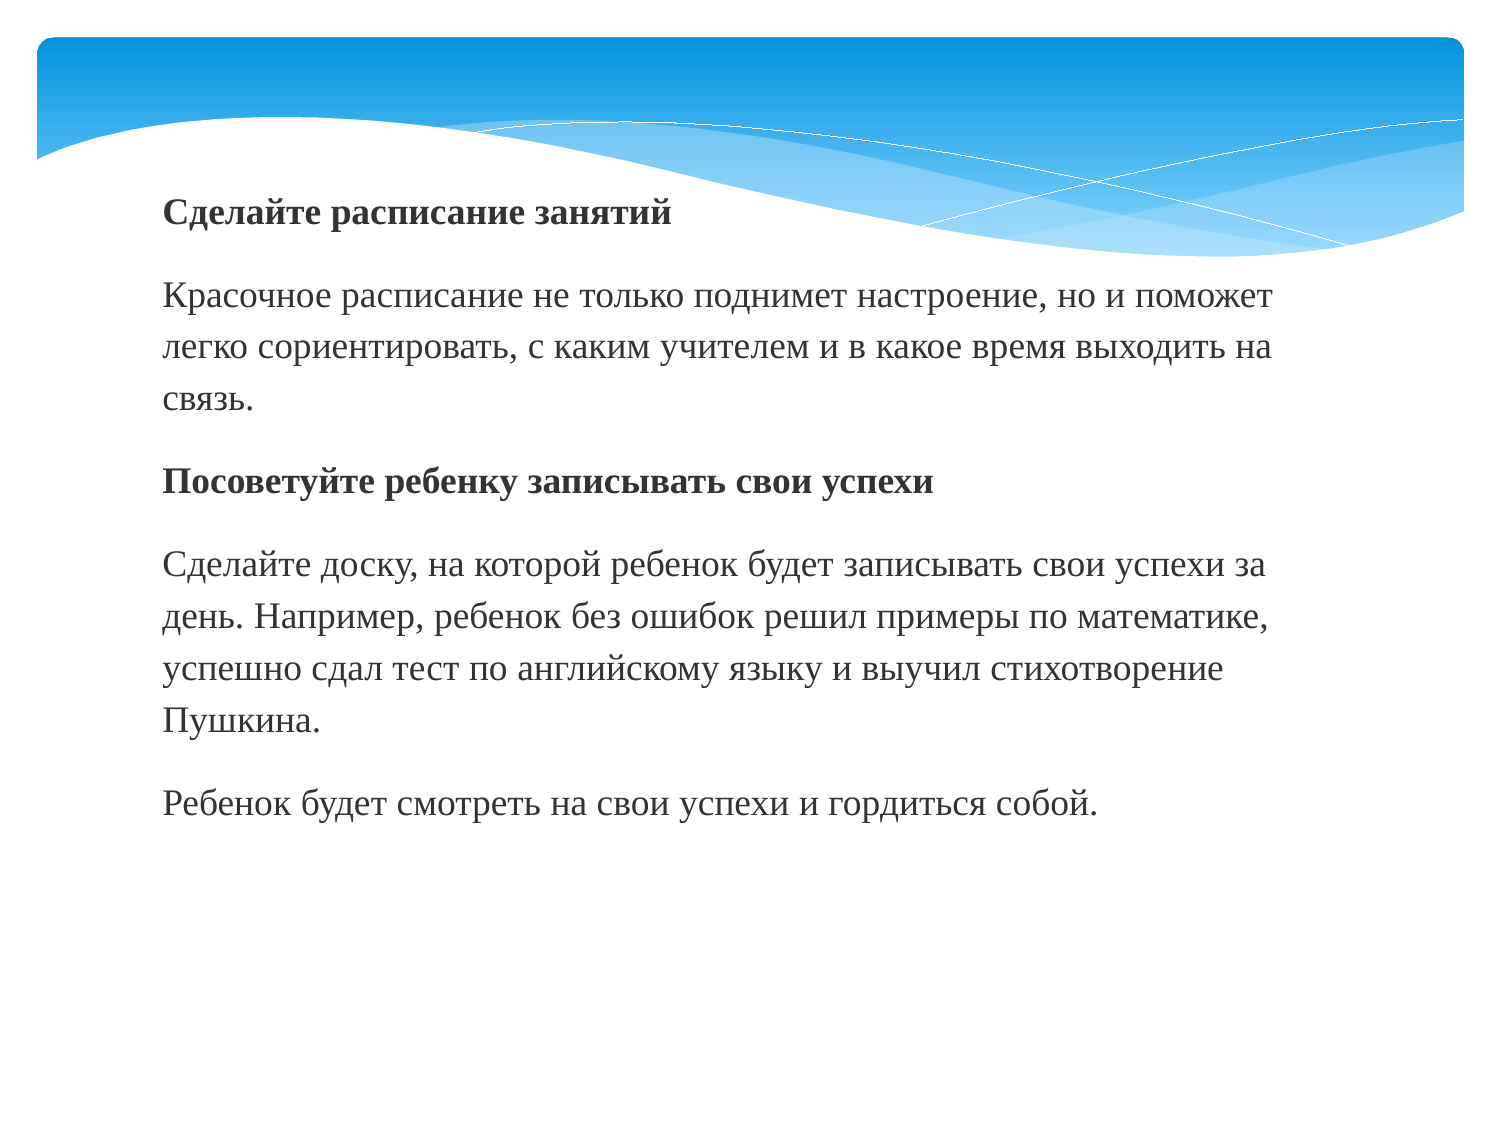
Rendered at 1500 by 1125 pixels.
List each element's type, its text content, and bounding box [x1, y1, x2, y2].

text_box Сделайте расписание занятий Красочное расписание не только поднимет настроение, но и поможет легко сориентировать, с каким учителем и в какое время выходить на связь. Посоветуйте ребенку записывать свои успехи Сделайте доску, на которой ребенок будет записывать свои успехи за день. Например, ребенок без ошибок решил примеры по математике, успешно сдал тест по английскому языку и выучил стихотворение Пушкина. Ребенок будет смотреть на свои успехи и гордиться собой. [147, 172, 1365, 830]
